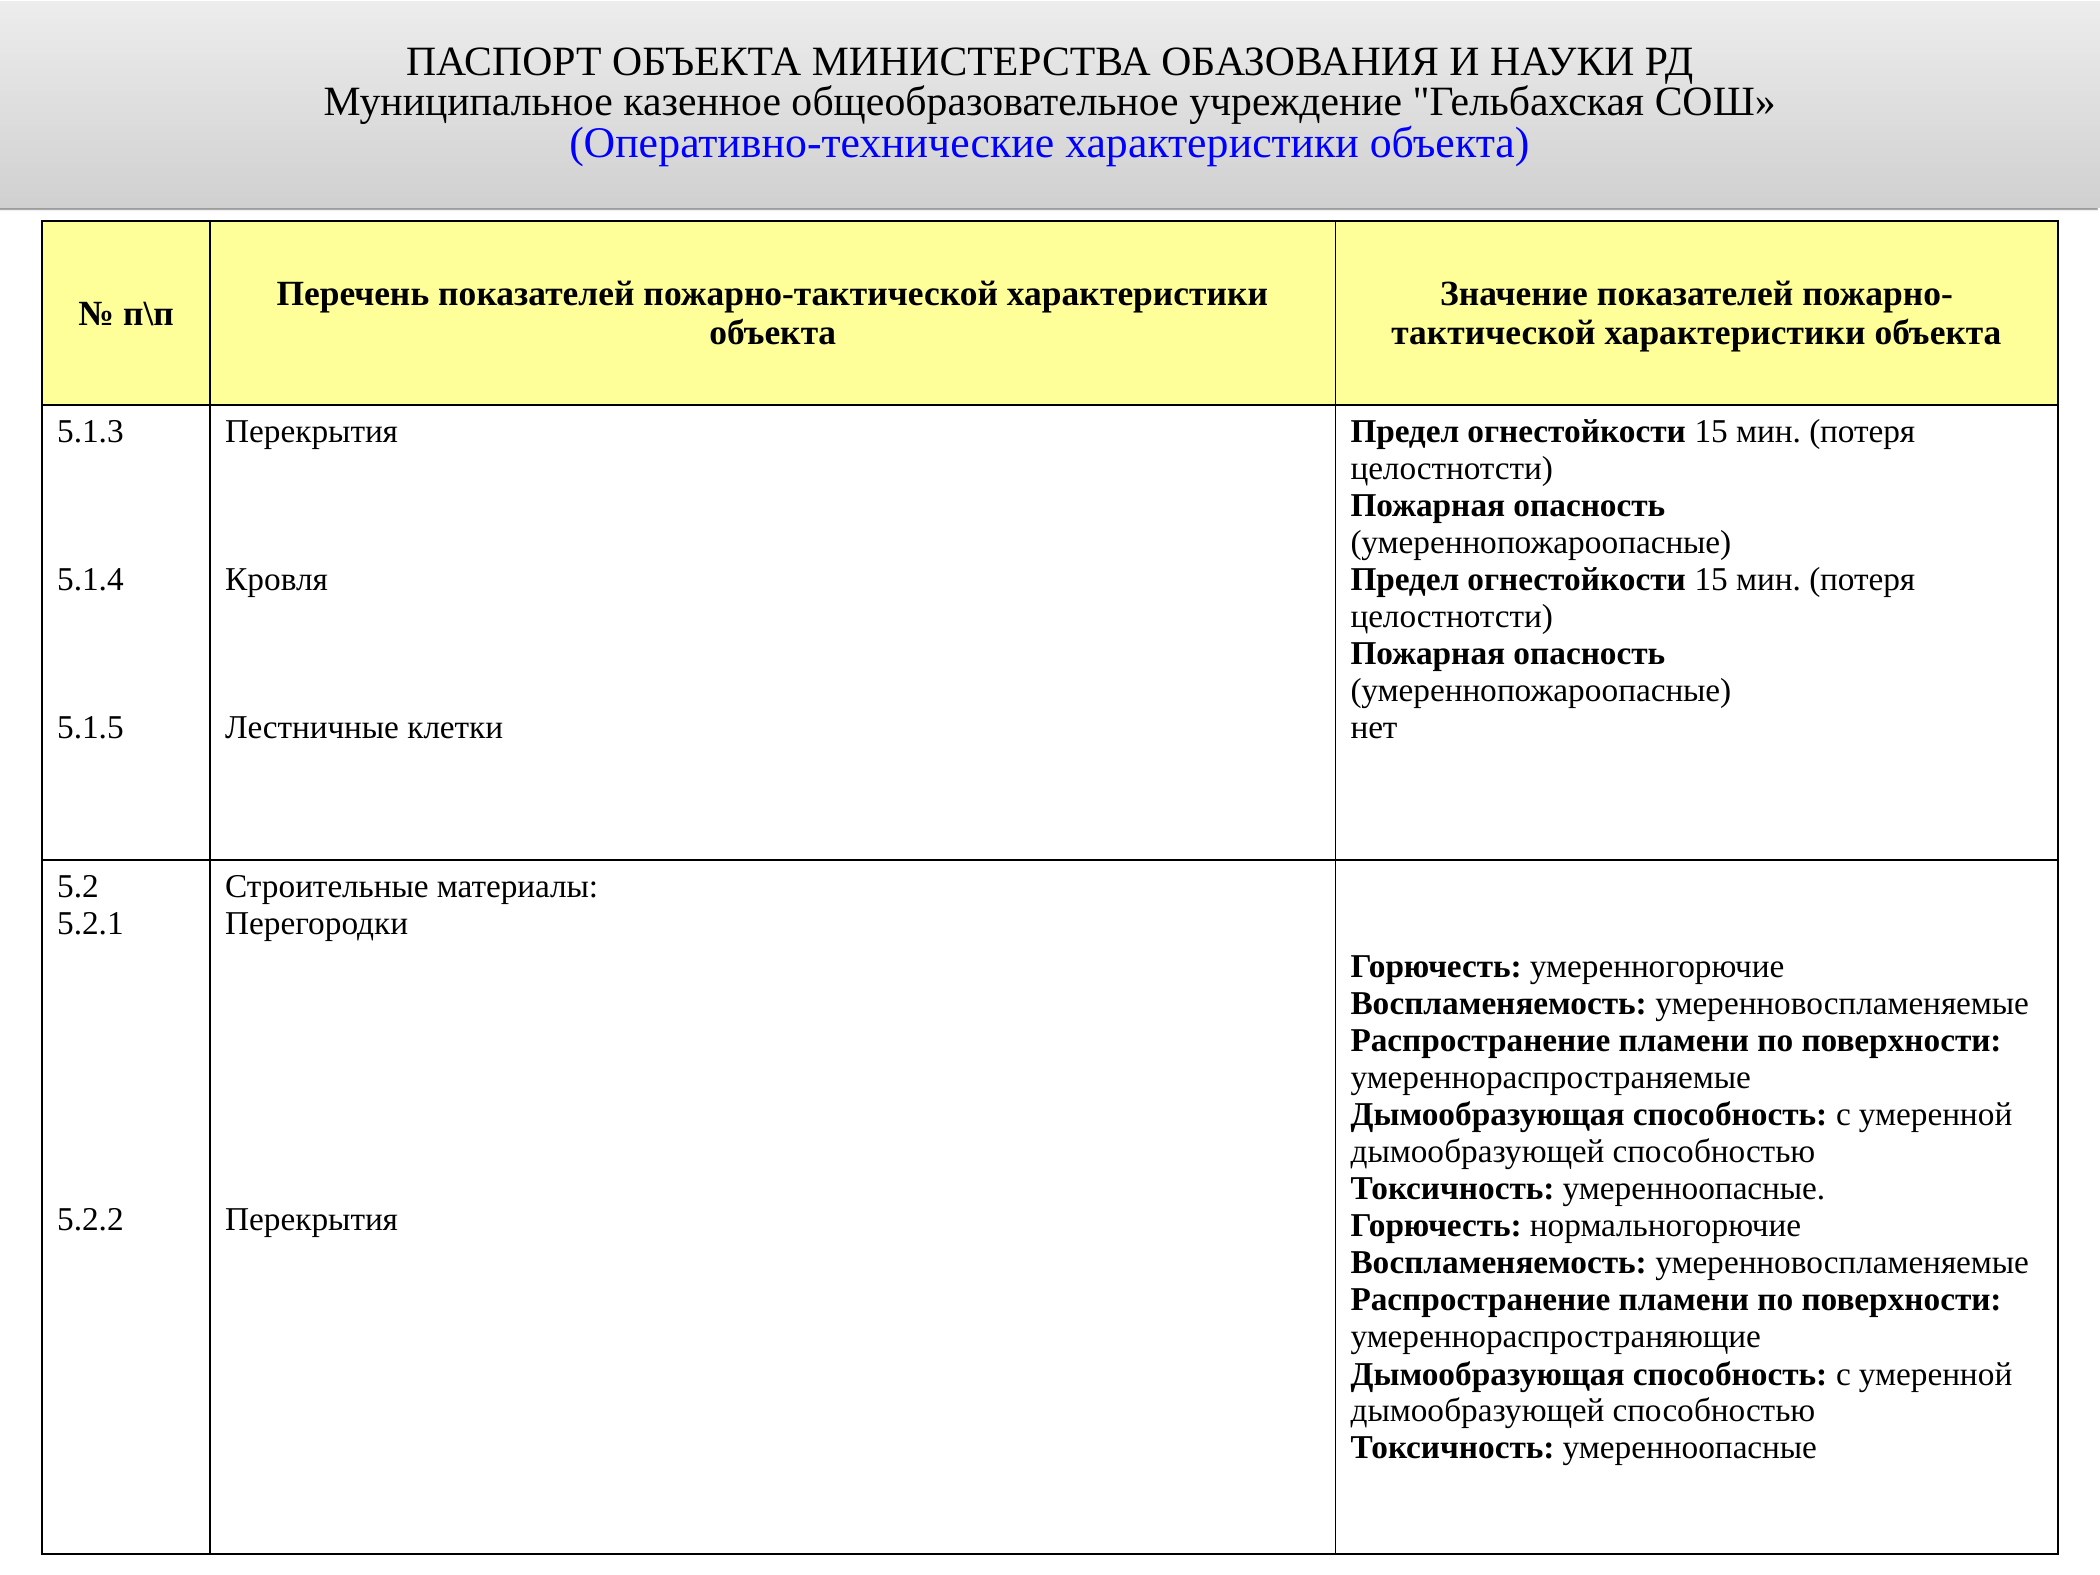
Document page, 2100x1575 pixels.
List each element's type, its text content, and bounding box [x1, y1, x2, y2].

table_cell Предел огнестойкости 15 мин. (потеря целостнотсти) Пожарная опасность (умереннопожароопасные) Предел огнестойкости 15 мин. (потеря целостнотсти) Пожарная опасность (умереннопожароопасные) нет [1336, 406, 2057, 859]
table_header Значение показателей пожарно-тактической характеристики объекта [1336, 222, 2057, 404]
table_cell Горючесть: умеренногорючие Воспламеняемость: умеренновоспламеняемые Распространение пламени по поверхности: умереннораспространяемые Дымообразующая способность: с умеренной дымообразующей способностью Токсичность: умеренноопасные. Горючесть: нормальногорючие Воспламеняемость: умеренновоспламеняемые Распространение пламени по поверхности: умереннораспространяющие Дымообразующая способность: с умеренной дымообразующей способностью Токсичность: умеренноопасные [1336, 861, 2057, 1553]
table_header Перечень показателей пожарно-тактической характеристики объекта [211, 222, 1335, 404]
table_cell Перекрытия Кровля Лестничные клетки [211, 406, 1335, 859]
table_cell 5.2 5.2.1 5.2.2 [43, 861, 209, 1553]
table_header № п\п [43, 222, 209, 404]
table_cell Строительные материалы: Перегородки Перекрытия [211, 861, 1335, 1553]
table_cell 5.1.3 5.1.4 5.1.5 [43, 406, 209, 859]
text_box ПАСПОРТ ОБЪЕКТА МИНИСТЕРСТВА ОБАЗОВАНИЯ И НАУКИ РД Муниципальное казенное общеобразовательное учреждение "Гельбахская СОШ» (Оперативно-технические характеристики объекта) [0, 1, 2100, 208]
